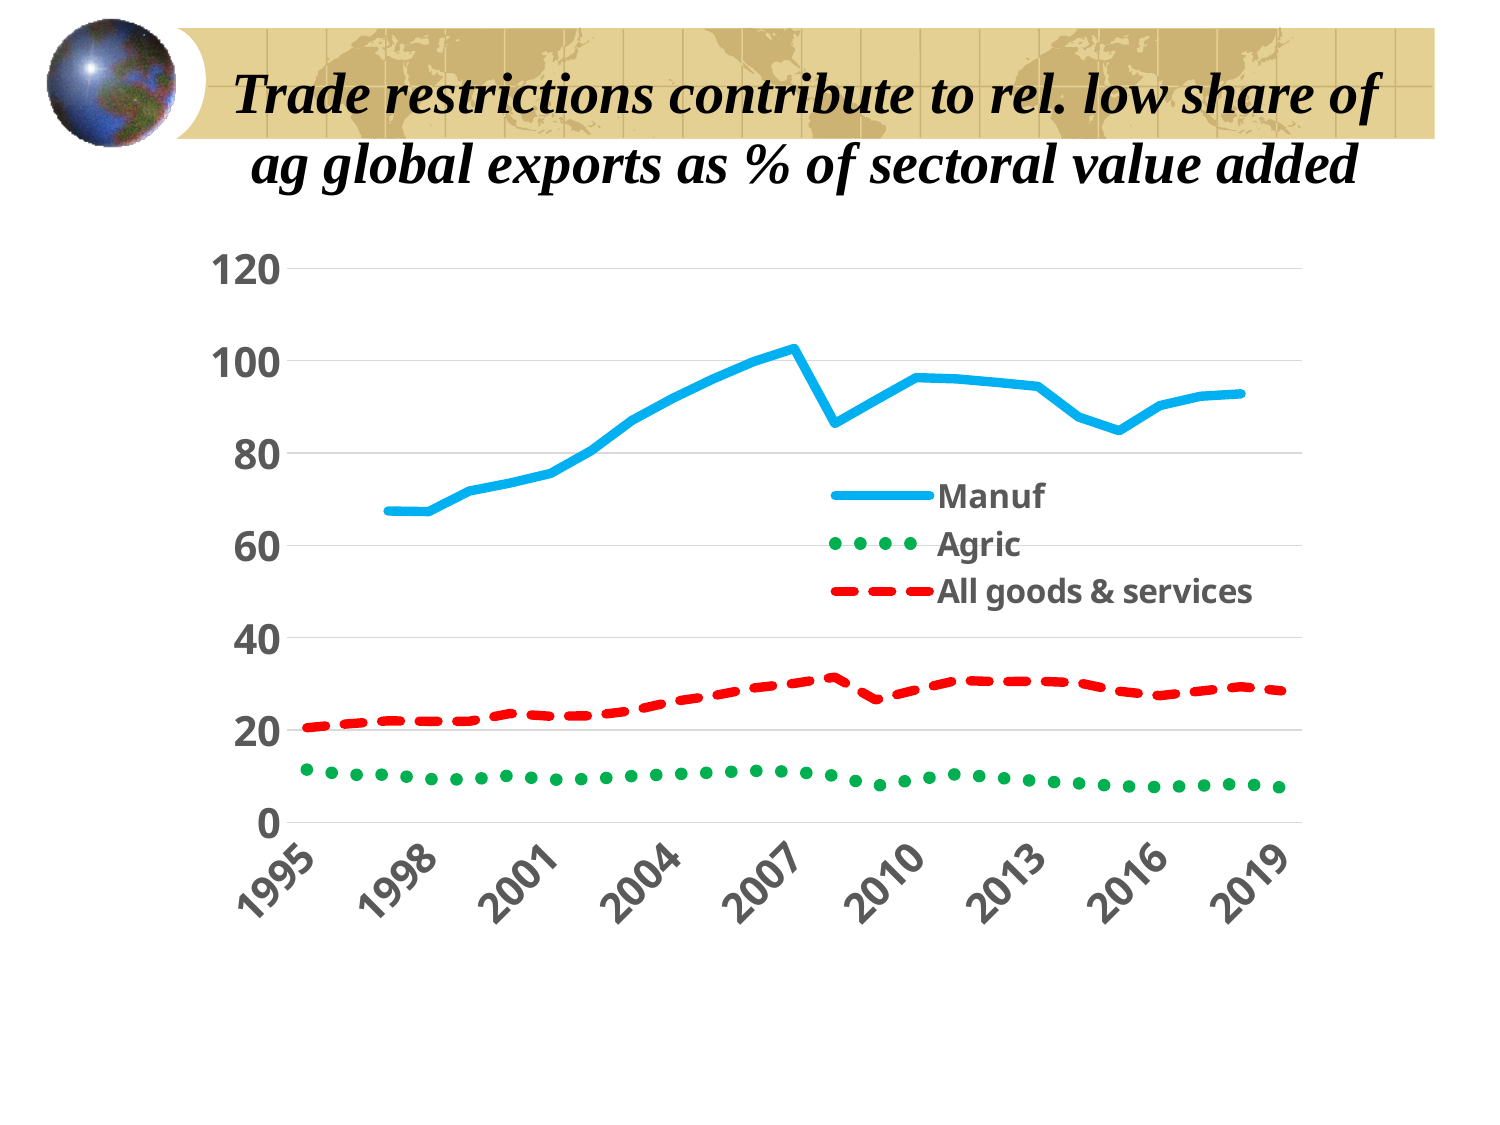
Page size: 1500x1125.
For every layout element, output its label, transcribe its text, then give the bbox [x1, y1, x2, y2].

title Trade restrictions contribute to rel. low share of ag global exports as % of sectoral value added [192, 24, 1418, 225]
chart [187, 224, 1326, 951]
picture [42, 14, 190, 151]
